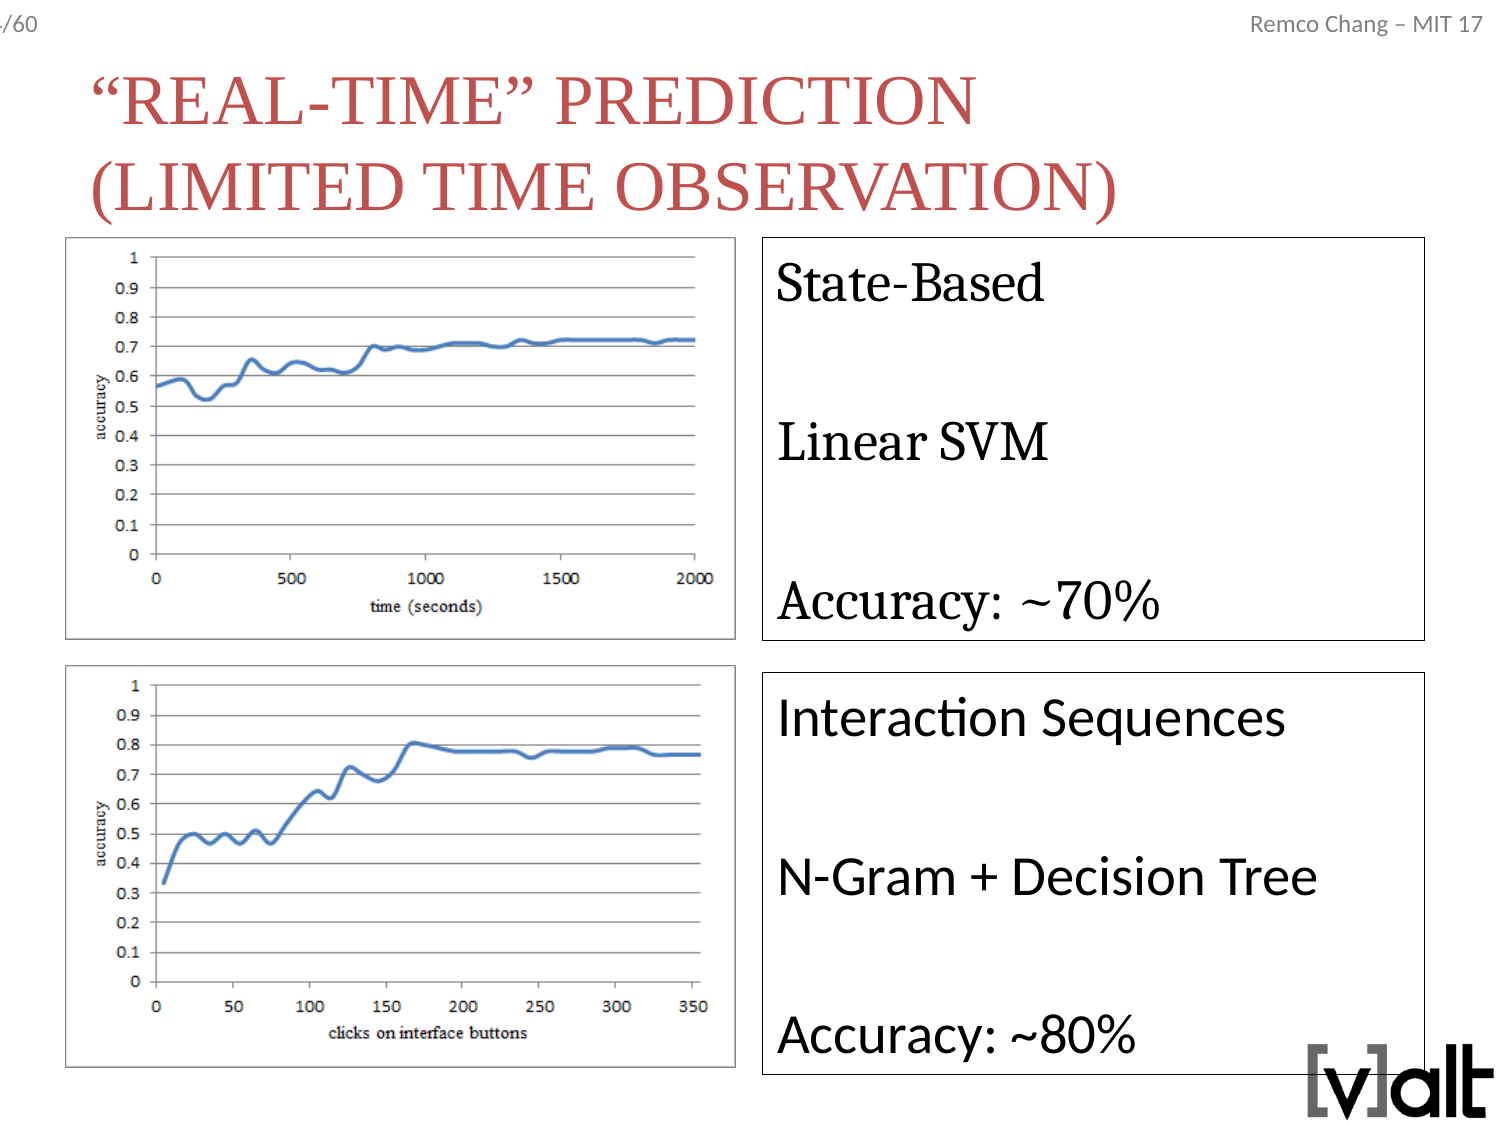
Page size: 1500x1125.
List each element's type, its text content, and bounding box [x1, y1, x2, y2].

picture [65, 664, 736, 1068]
picture [1299, 1034, 1500, 1125]
title “Real-Time” Prediction (Limited Time Observation) [75, 45, 1425, 233]
text_box Interaction Sequences N-Gram + Decision Tree Accuracy: ~80% [762, 672, 1425, 1075]
list State-Based Linear SVM Accuracy: ~70% [762, 237, 1425, 641]
picture [65, 237, 736, 641]
